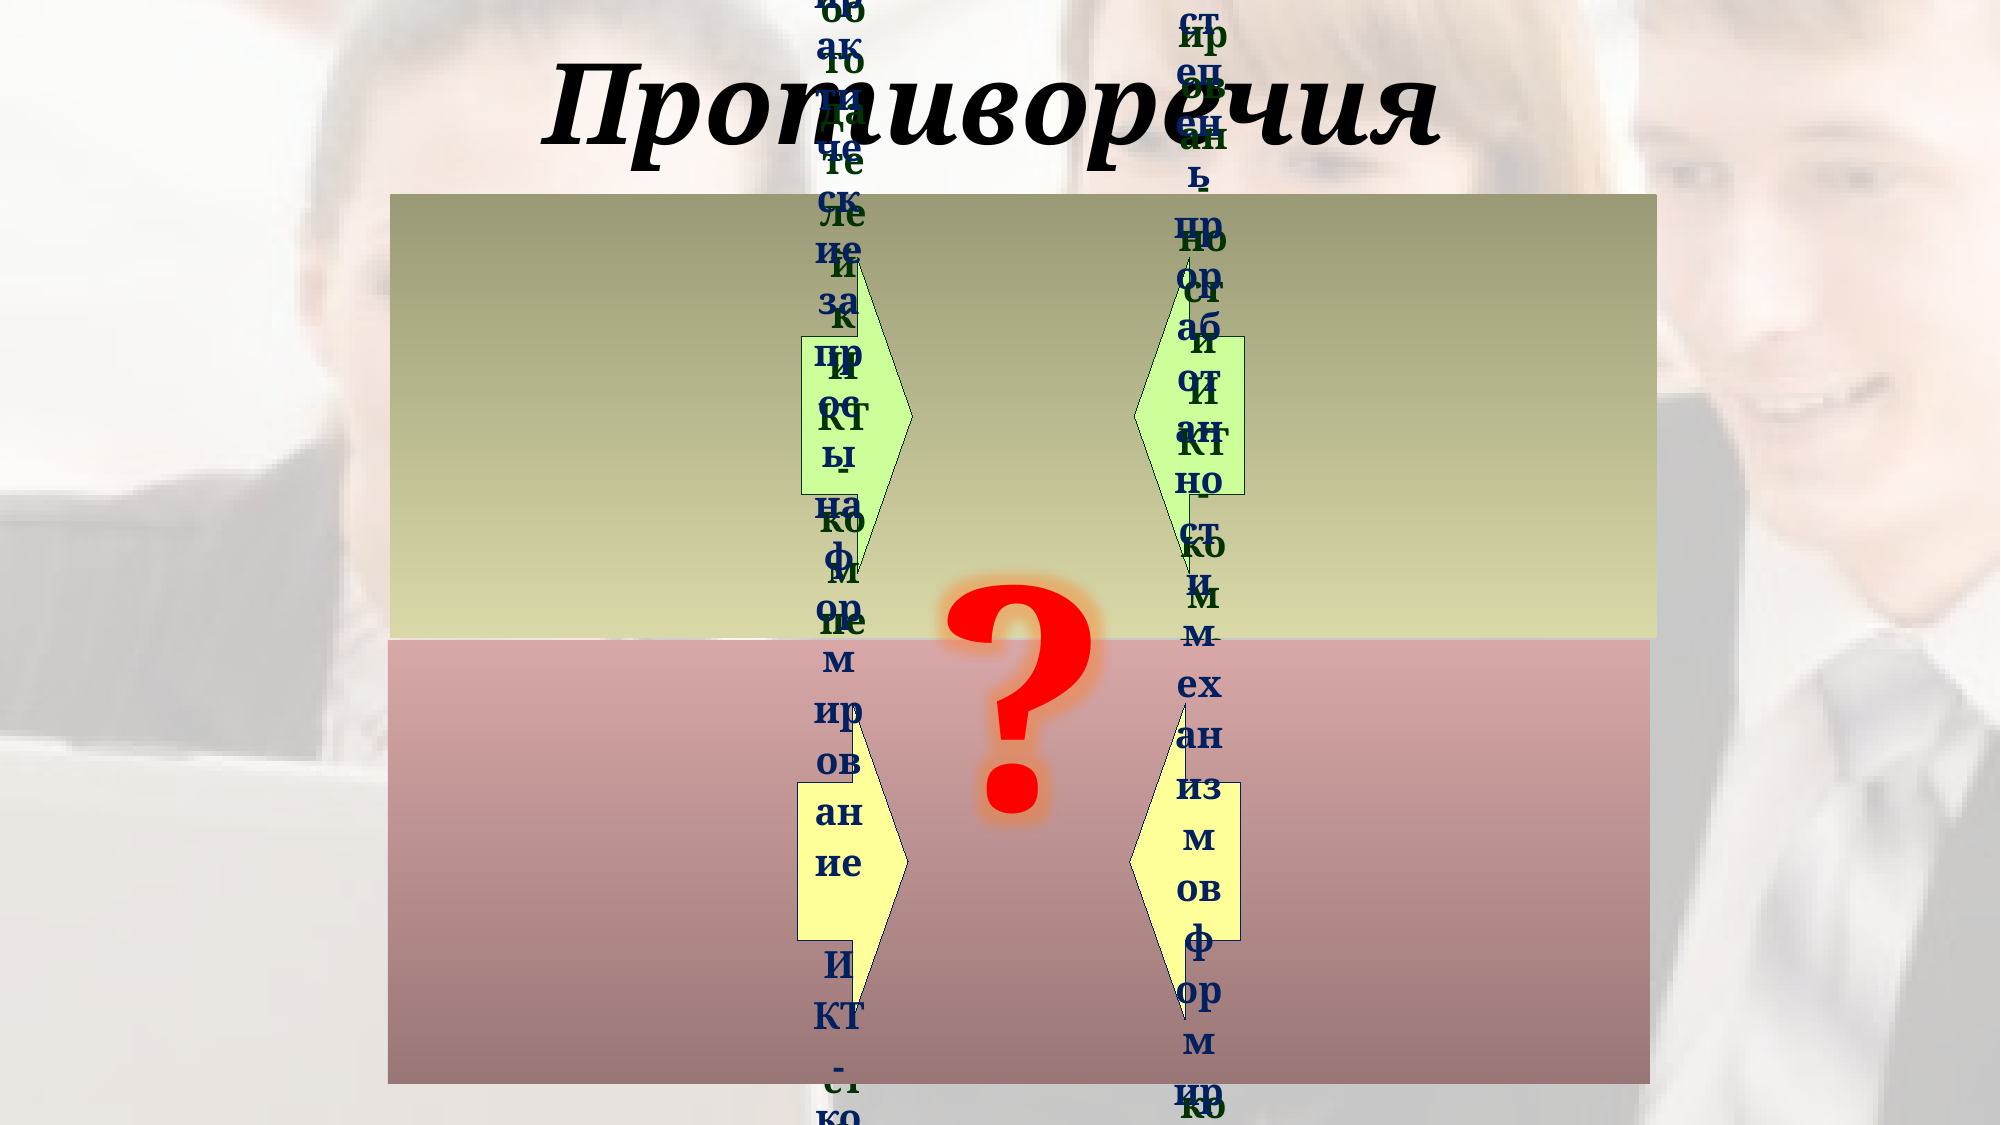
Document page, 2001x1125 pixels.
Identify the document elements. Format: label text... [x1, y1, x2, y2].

title Противоречия [131, 0, 1856, 218]
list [390, 194, 1657, 638]
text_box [387, 640, 1650, 1084]
